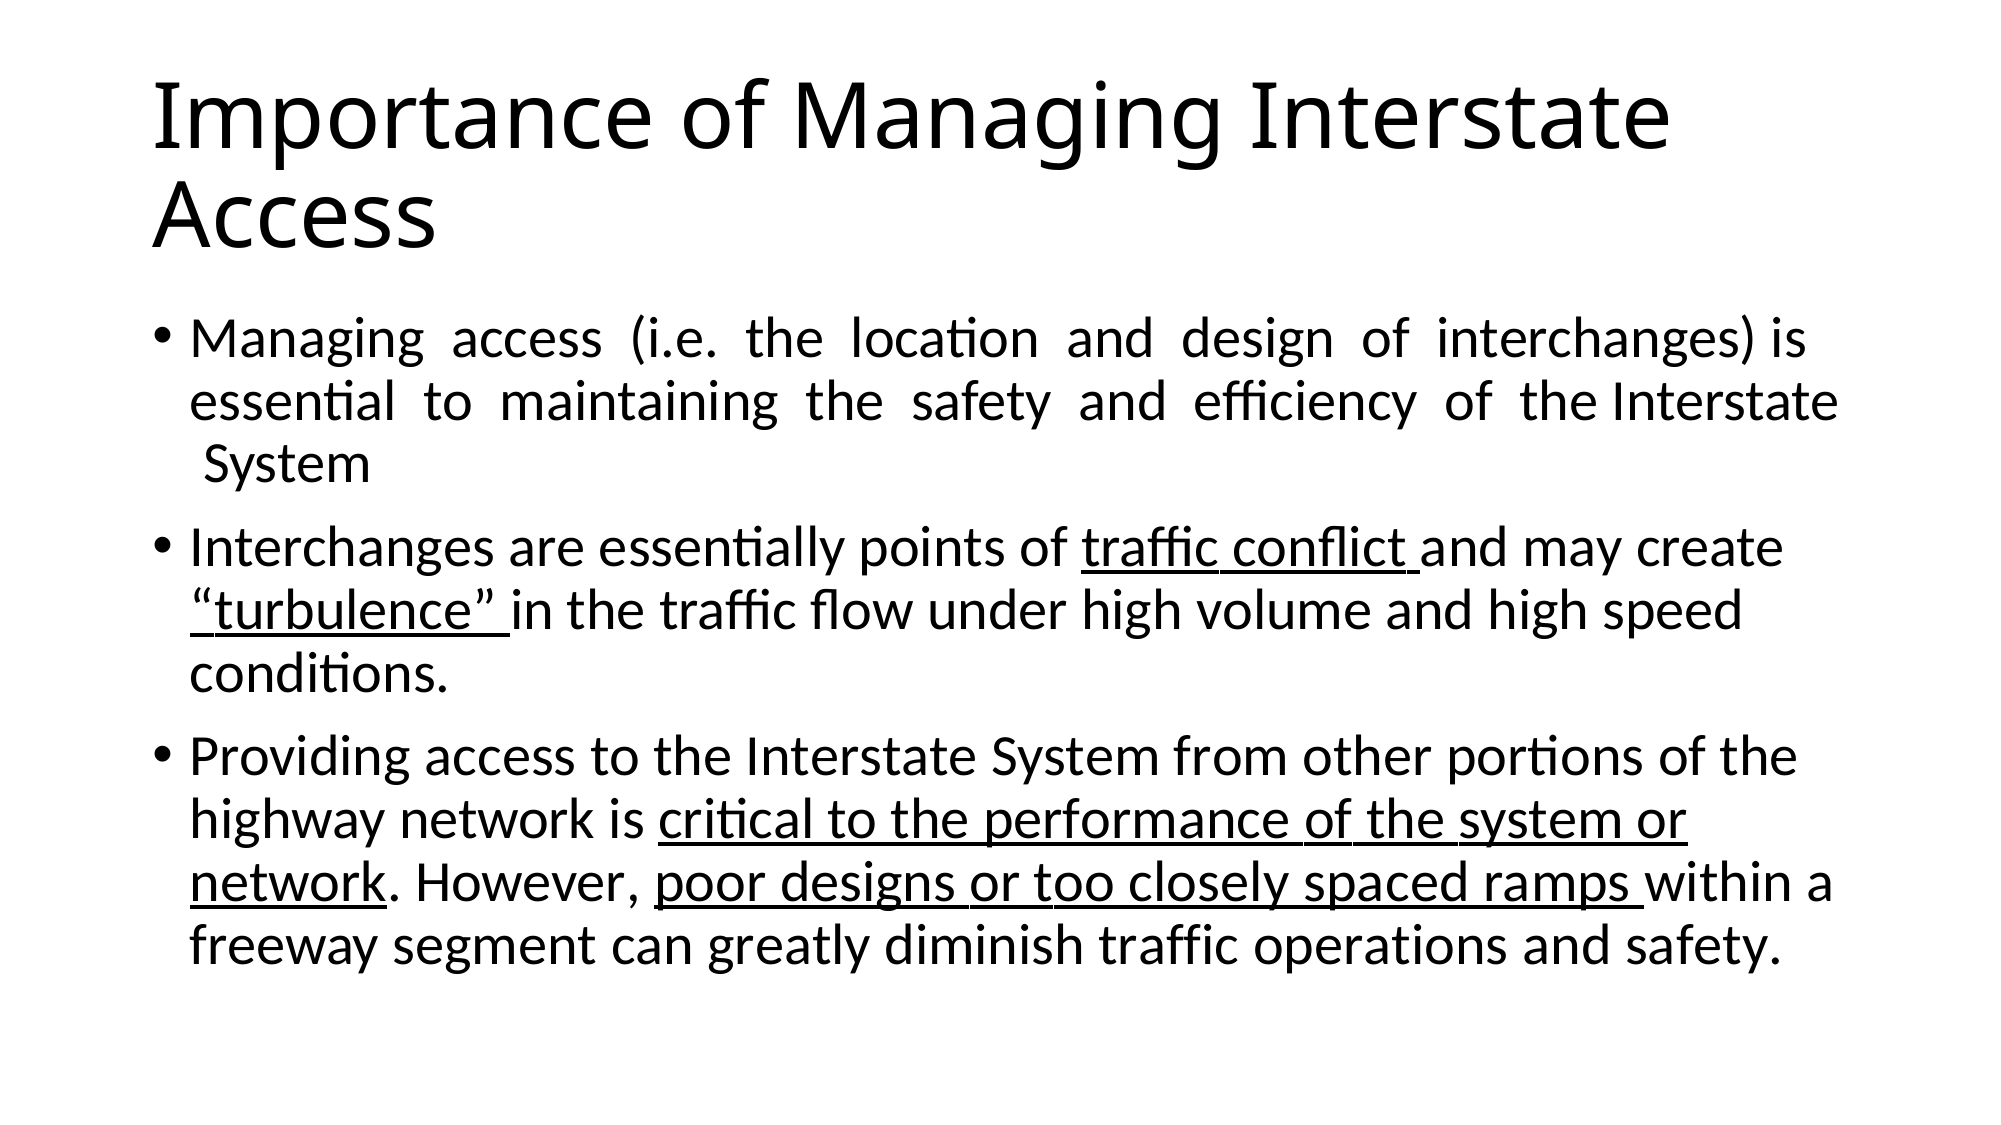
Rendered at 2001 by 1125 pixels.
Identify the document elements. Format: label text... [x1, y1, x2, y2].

list Managing access (i.e. the location and design of interchanges) is essential to maintaining the safety and efficiency of the Interstate System Interchanges are essentially points of traffic conflict and may create “turbulence” in the traffic flow under high volume and high speed conditions. Providing access to the Interstate System from other portions of the highway network is critical to the performance of the system or network. However, poor designs or too closely spaced ramps within a freeway segment can greatly diminish traffic operations and safety. [137, 299, 1863, 1014]
title Importance of Managing Interstate Access [137, 59, 1863, 278]
